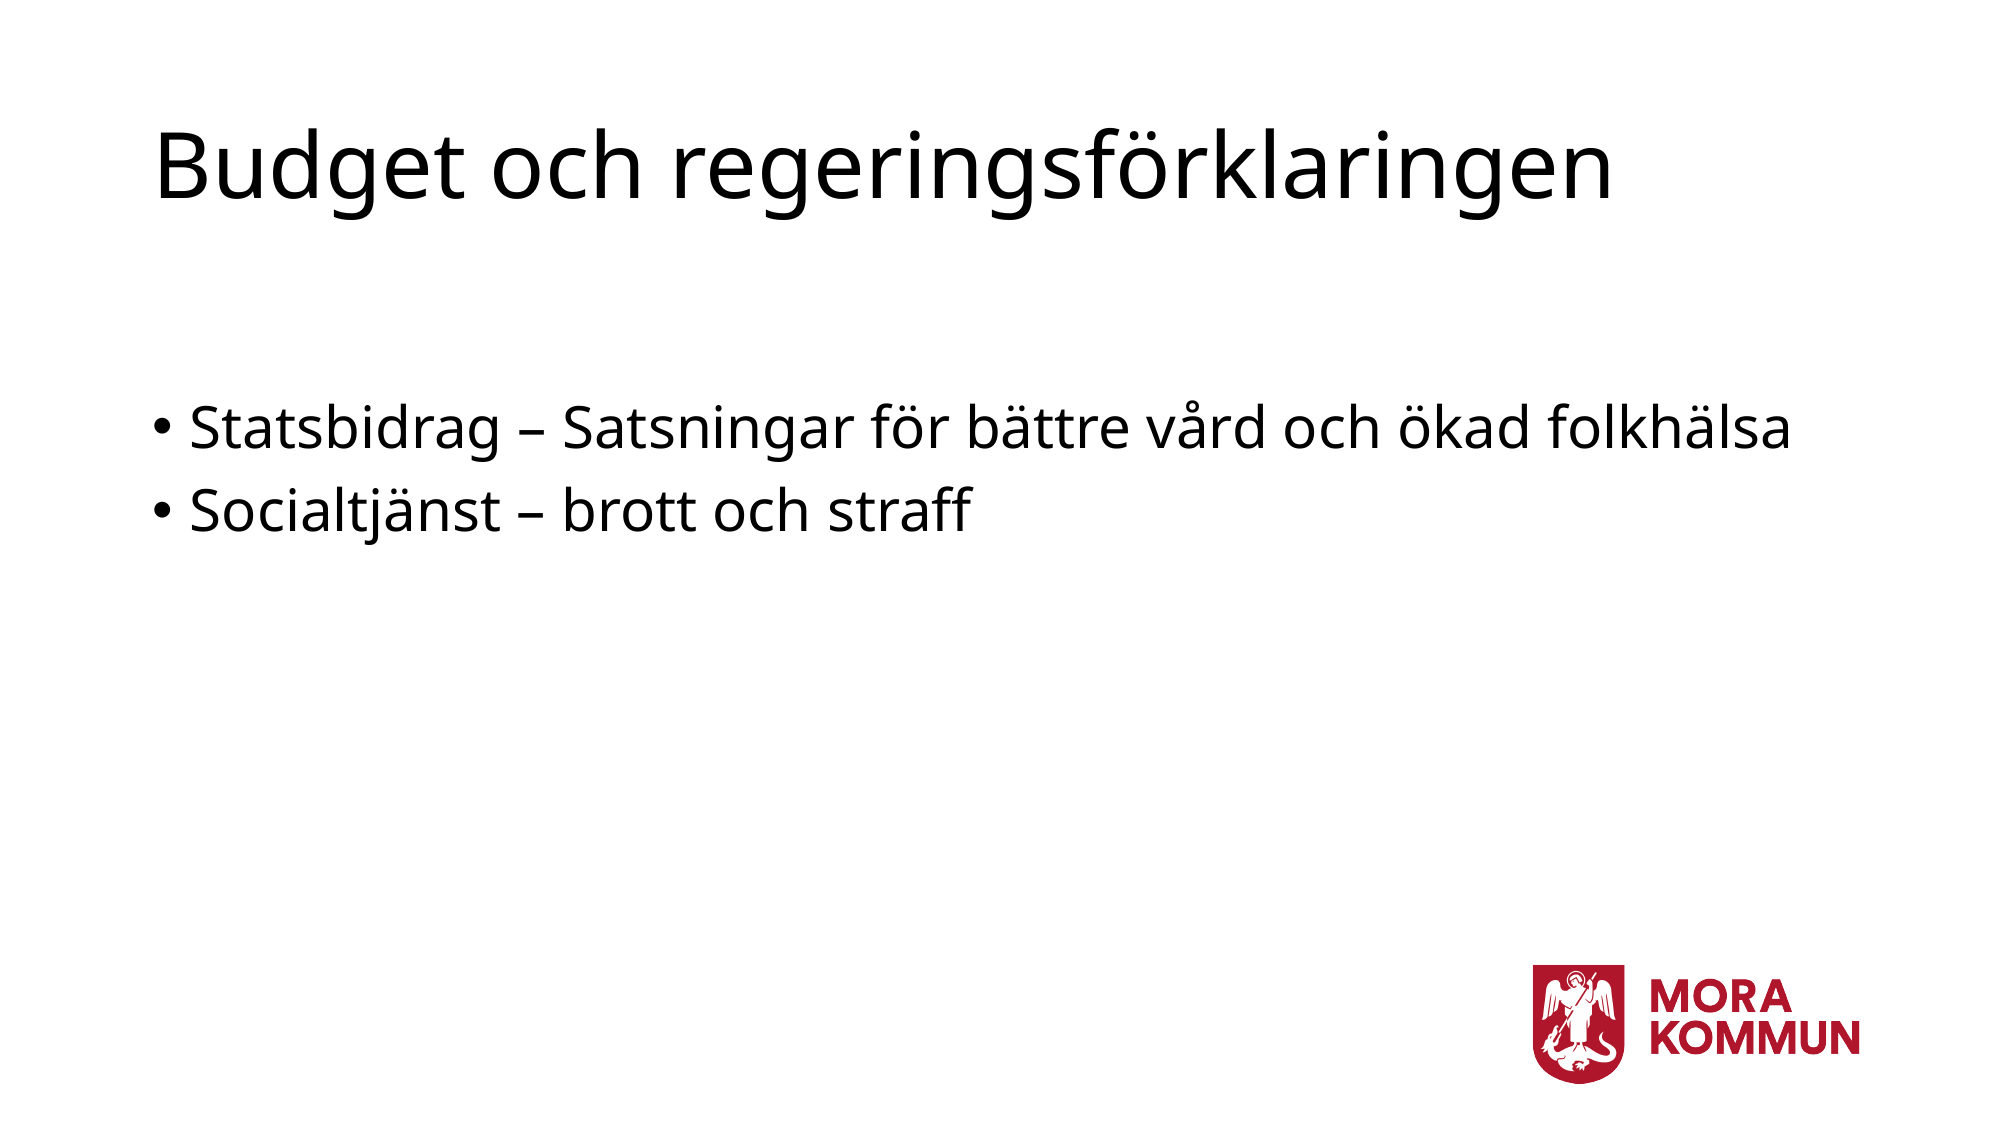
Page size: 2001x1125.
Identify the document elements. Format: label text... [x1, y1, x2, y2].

picture [1527, 959, 1863, 1088]
list Statsbidrag – Satsningar för bättre vård och ökad folkhälsa Socialtjänst – brott och straff [137, 299, 1863, 938]
title Budget och regeringsförklaringen [137, 59, 1863, 278]
